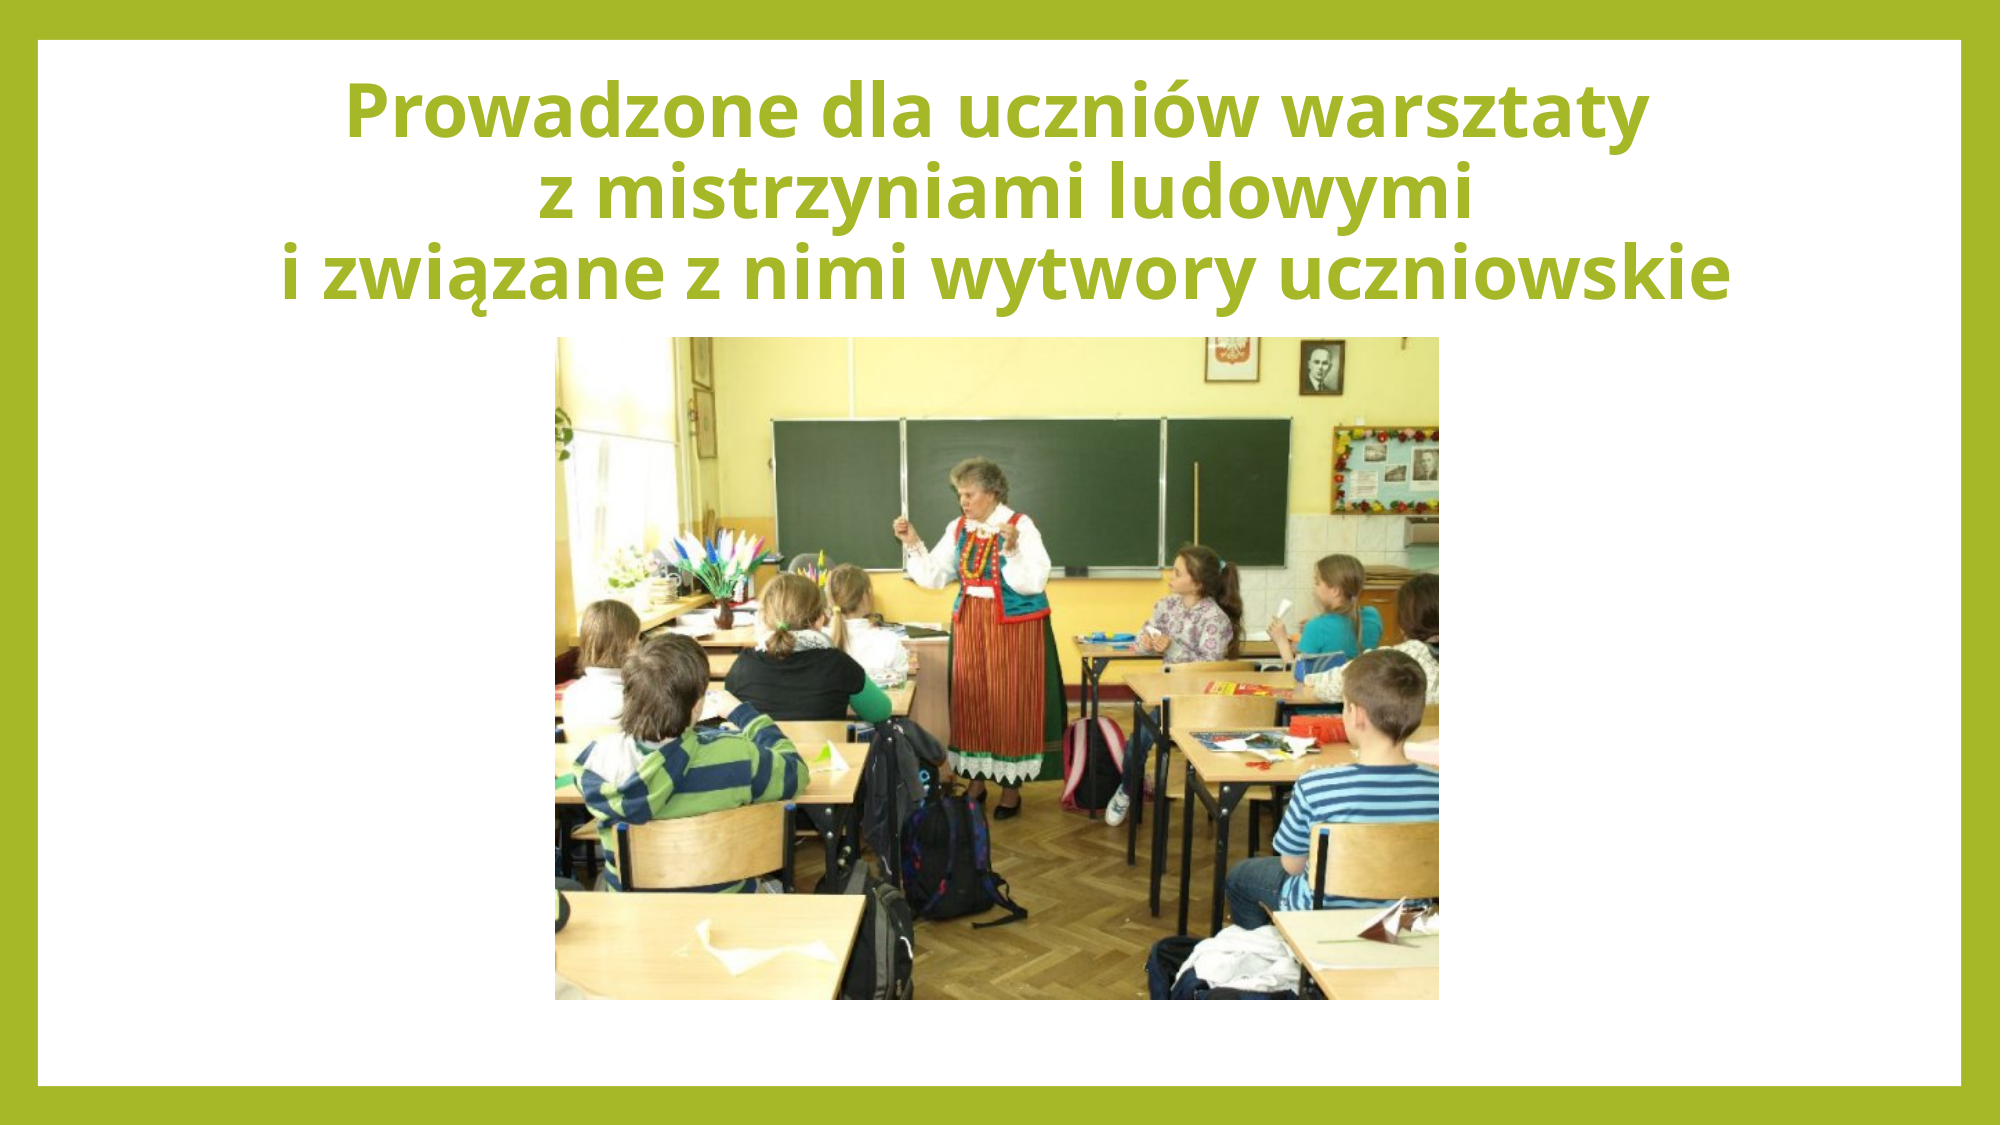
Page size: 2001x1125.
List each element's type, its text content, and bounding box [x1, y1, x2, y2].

title Prowadzone dla uczniów warsztaty z mistrzyniami ludowymi i związane z nimi wytwory uczniowskie [187, 83, 1808, 306]
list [555, 337, 1440, 1001]
